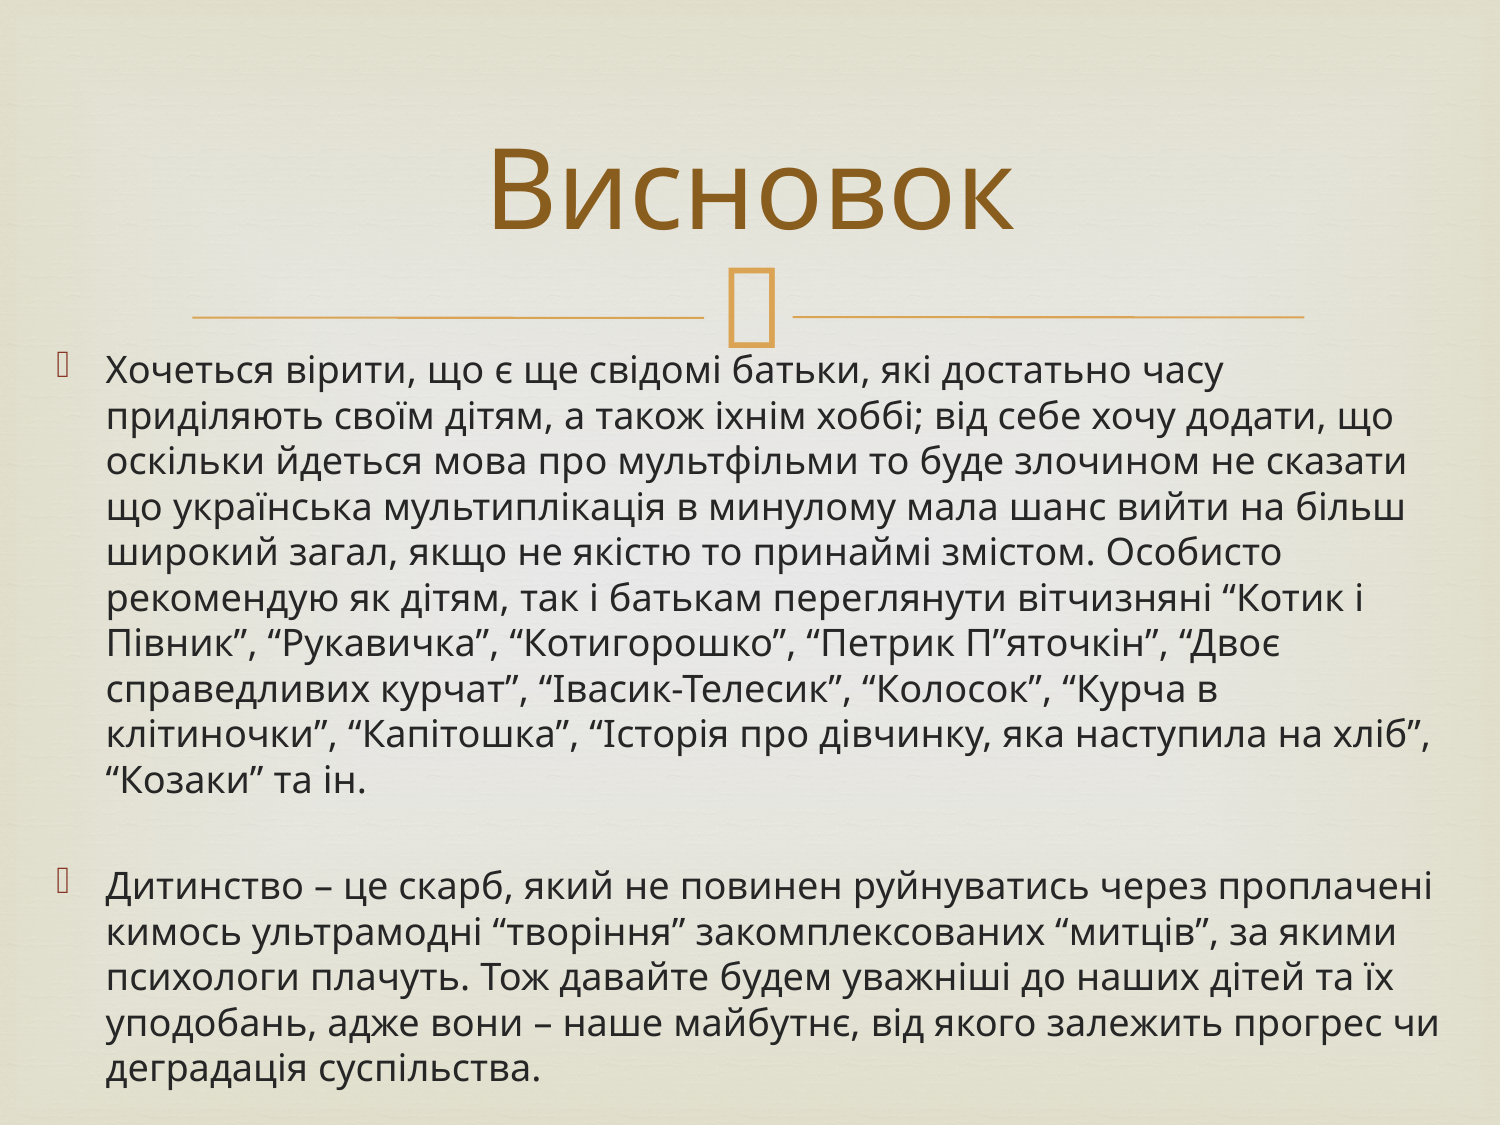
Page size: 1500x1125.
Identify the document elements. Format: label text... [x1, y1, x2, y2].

list Хочеться вірити, що є ще свідомі батьки, які достатьно часу приділяють своїм дітям, а також іхнім хоббі; від себе хочу додати, що оскільки йдеться мова про мультфільми то буде злочином не сказати що українська мультиплікація в минулому мала шанс вийти на більш широкий загал, якщо не якістю то принаймі змістом. Особисто рекомендую як дітям, так і батькам переглянути вітчизняні “Котик і Півник”, “Рукавичка”, “Котигорошко”, “Петрик П”яточкін”, “Двоє справедливих курчат”, “Івасик-Телесик”, “Колосок”, “Курча в клітиночки”, “Капітошка”, “Історія про дівчинку, яка наступила на хліб”, “Козаки” та ін. Дитинство – це скарб, який не повинен руйнуватись через проплачені кимось ультрамодні “творіння” закомплексованих “митців”, за якими психологи плачуть. Тож давайте будем уважніші до наших дітей та їх уподобань, адже вони – наше майбутнє, від якого залежить прогрес чи деградація суспільства. [41, 338, 1459, 1106]
title Висновок [64, 54, 1436, 315]
